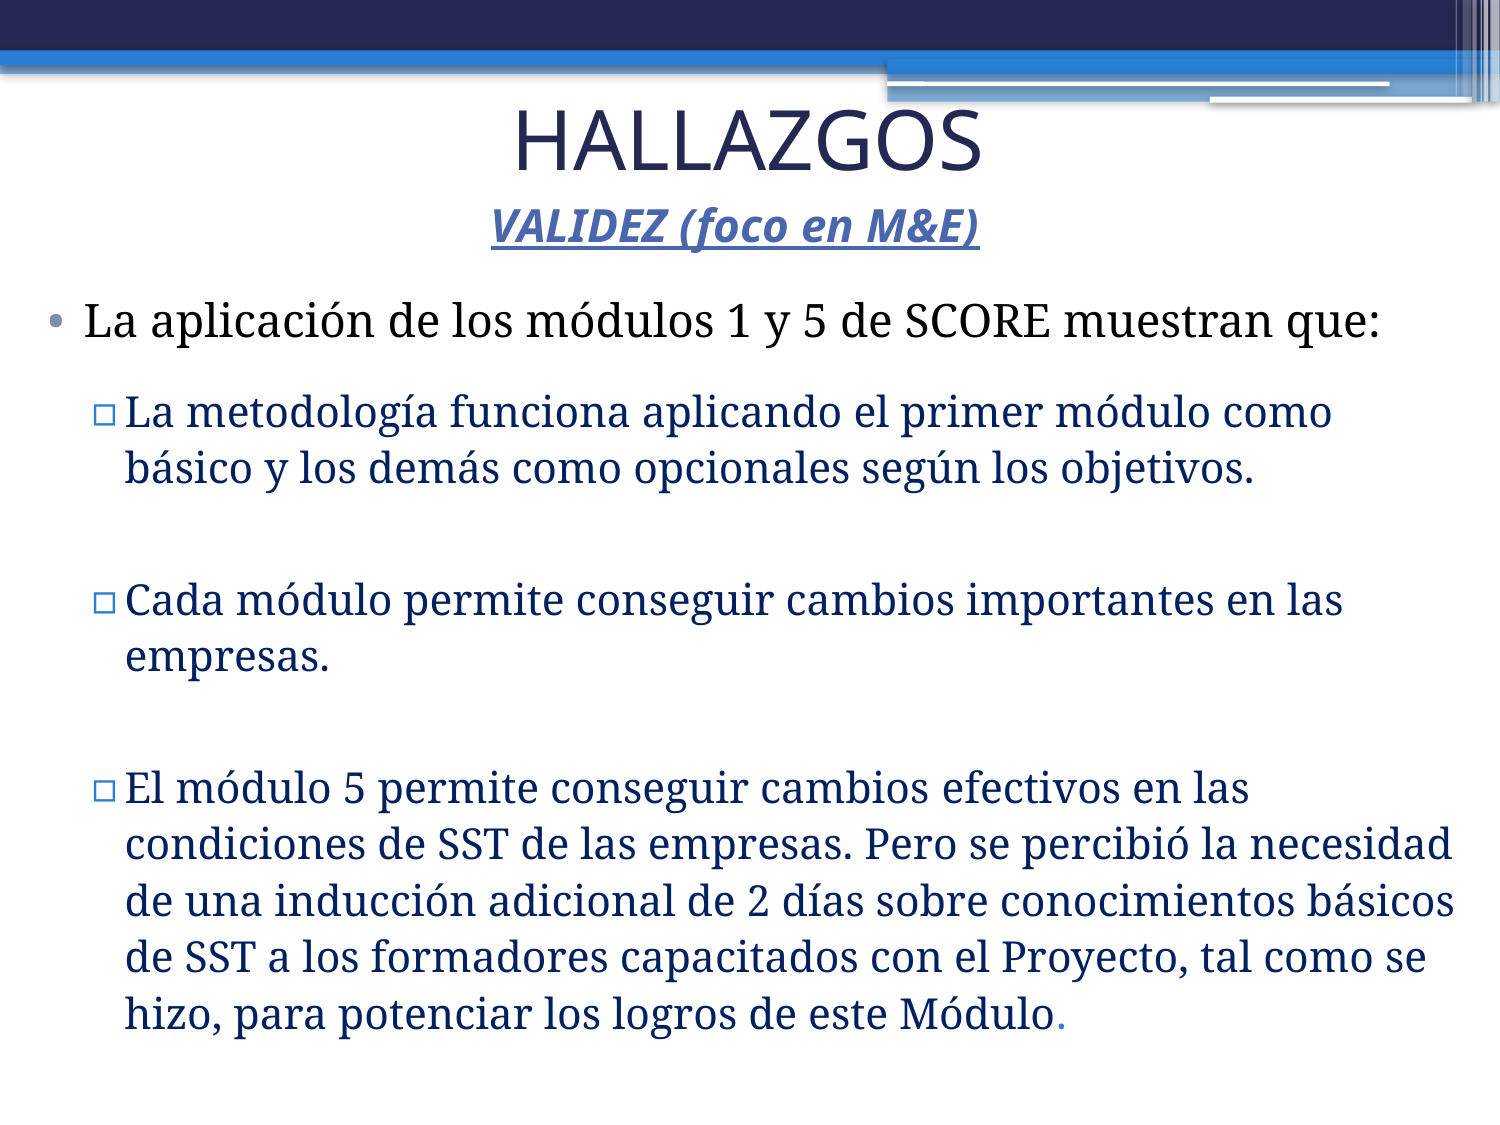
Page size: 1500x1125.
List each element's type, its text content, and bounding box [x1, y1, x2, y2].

title HALLAZGOS [73, 66, 1424, 189]
text_box VALIDEZ (foco en M&E) [0, 189, 1471, 260]
list La aplicación de los módulos 1 y 5 de SCORE muestran que: La metodología funciona aplicando el primer módulo como básico y los demás como opcionales según los objetivos. Cada módulo permite conseguir cambios importantes en las empresas. El módulo 5 permite conseguir cambios efectivos en las condiciones de SST de las empresas. Pero se percibió la necesidad de una inducción adicional de 2 días sobre conocimientos básicos de SST a los formadores capacitados con el Proyecto, tal como se hizo, para potenciar los logros de este Módulo. [17, 278, 1483, 1094]
